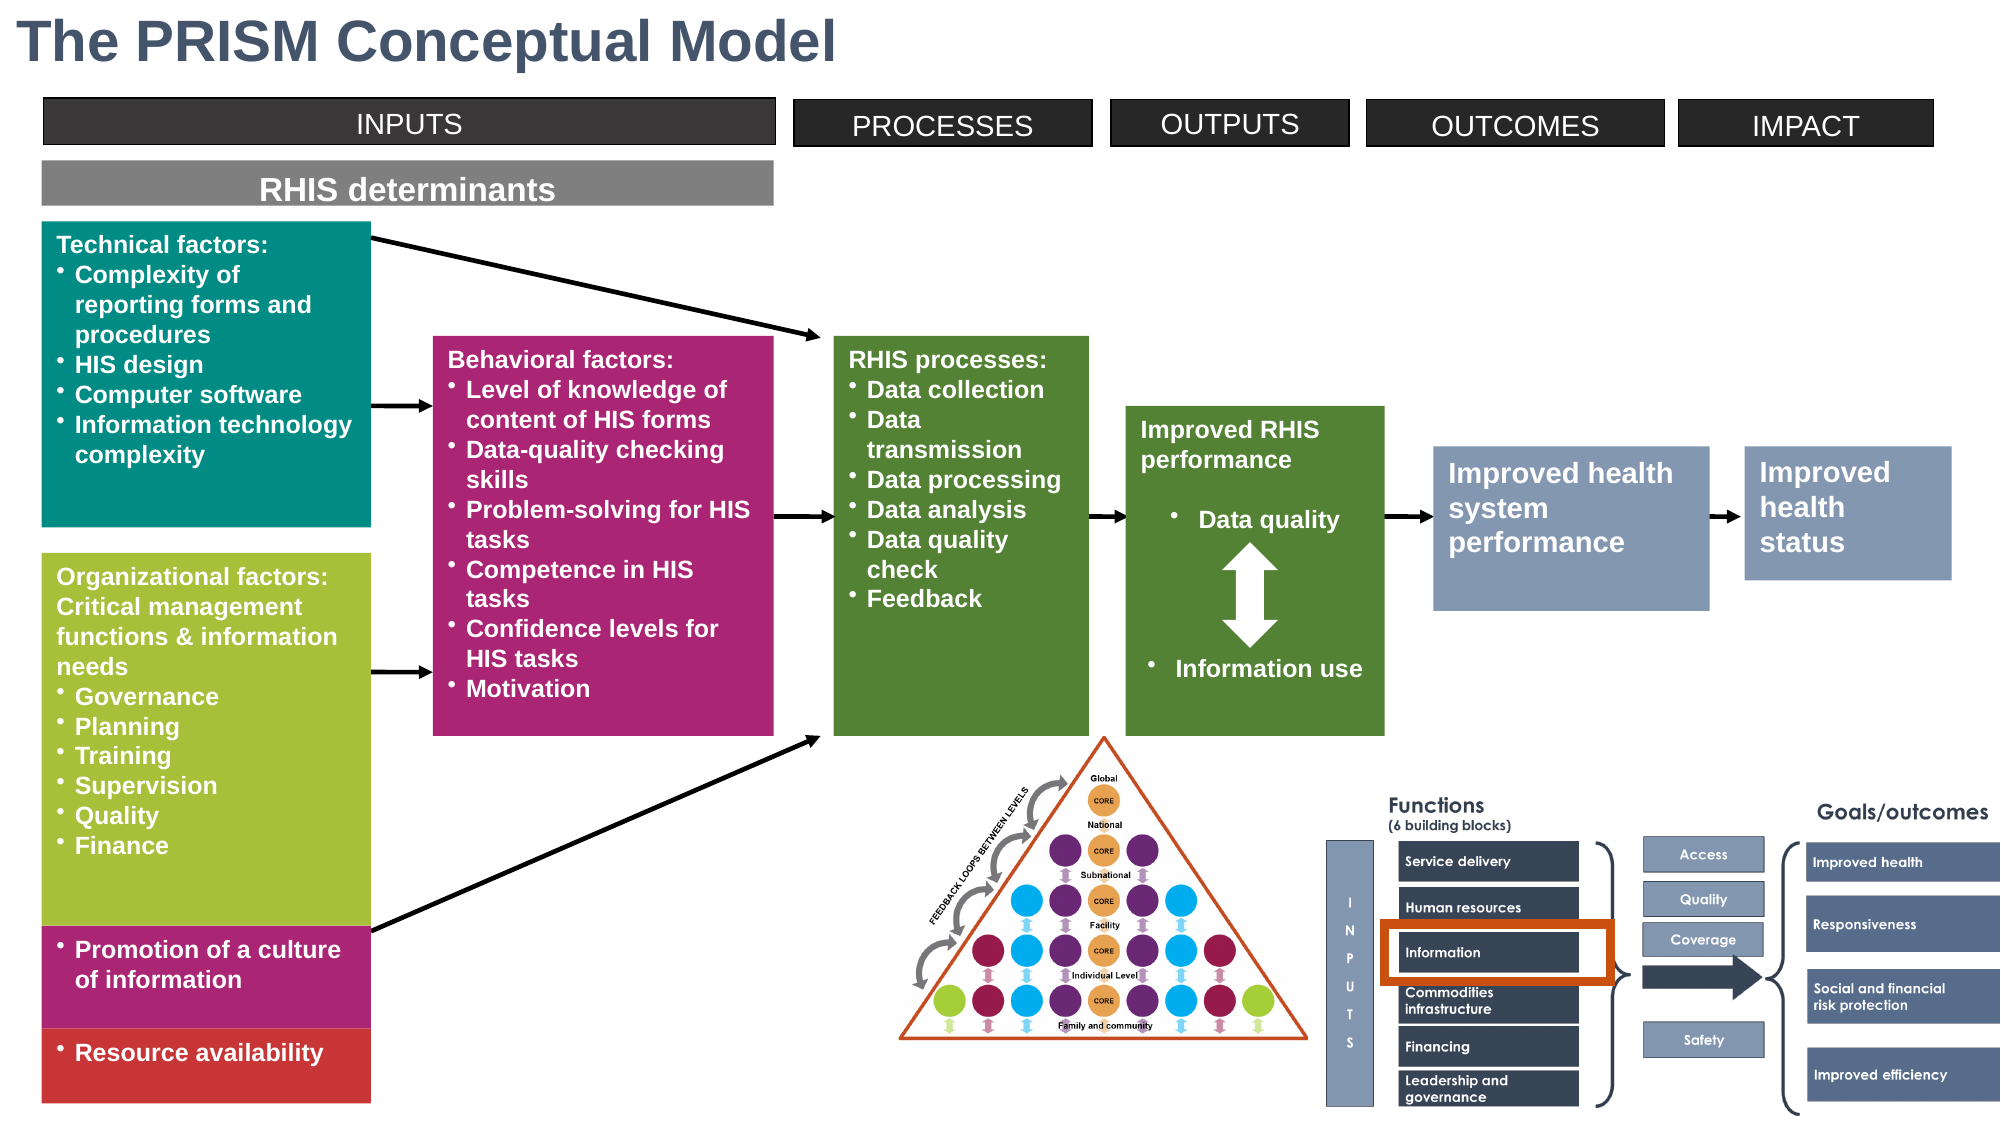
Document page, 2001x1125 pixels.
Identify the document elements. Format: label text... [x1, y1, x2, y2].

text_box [41, 97, 1952, 1104]
list The PRISM Conceptual Model [1, 4, 1495, 142]
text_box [1326, 785, 2000, 1116]
